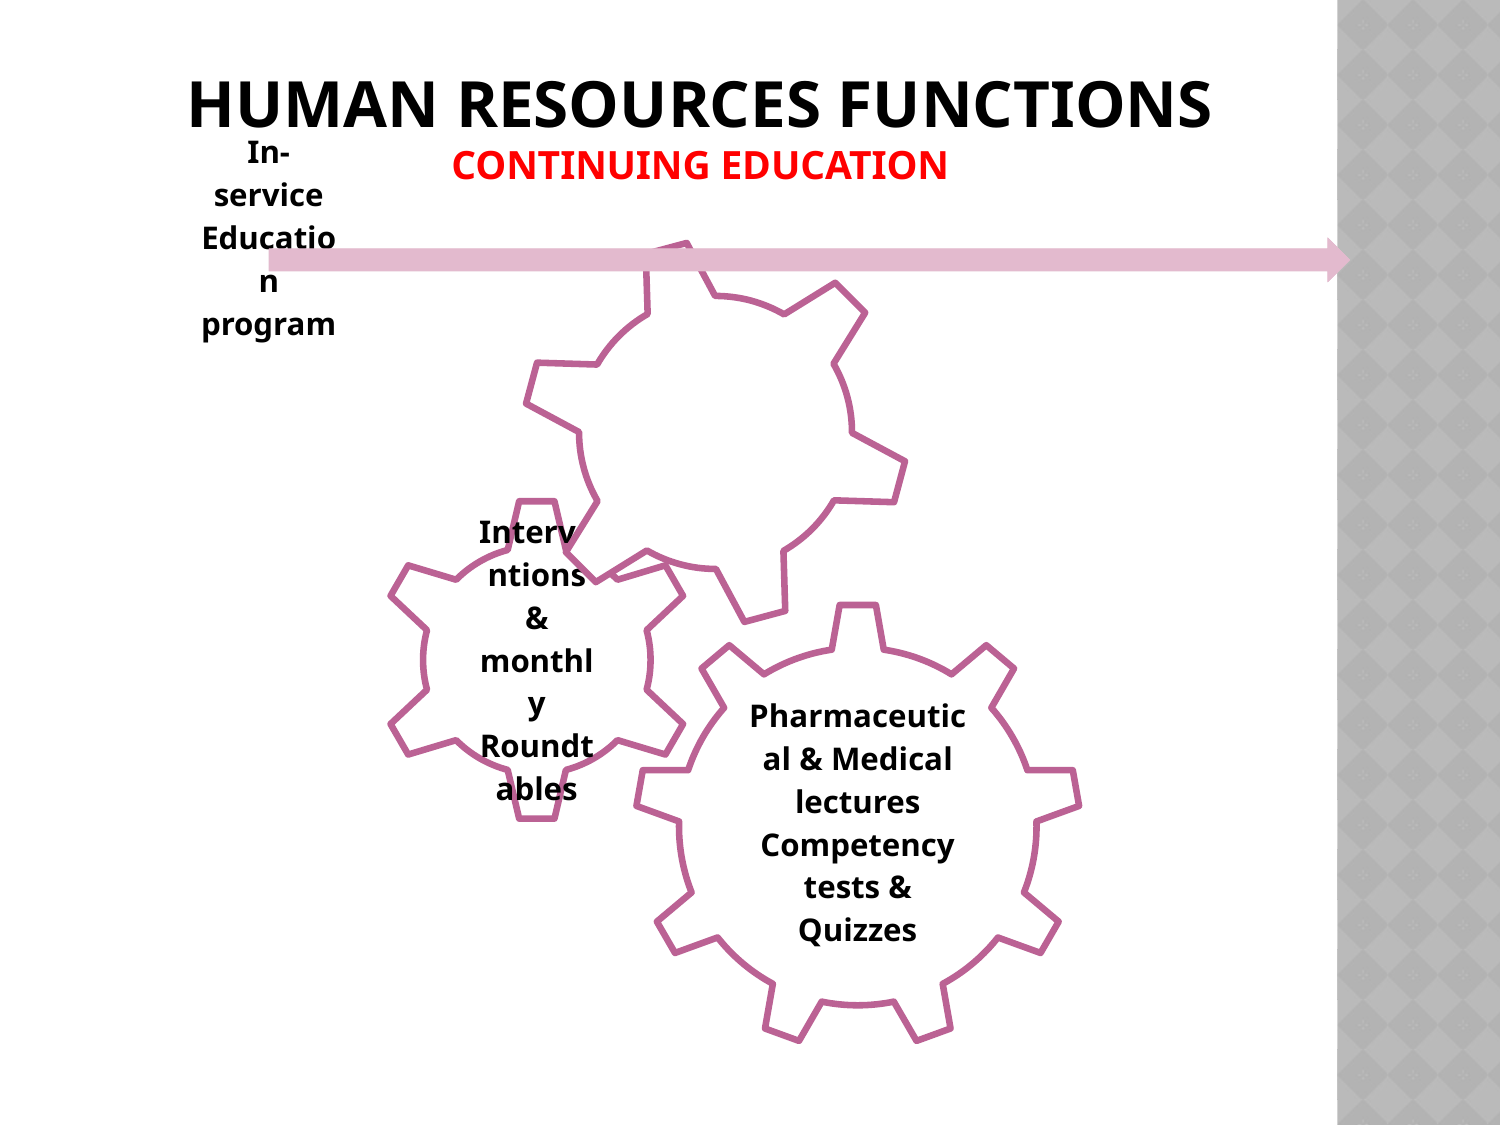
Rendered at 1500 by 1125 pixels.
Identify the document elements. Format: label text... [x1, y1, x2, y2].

title Human Resources Functions Continuing Education [0, 62, 1400, 187]
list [0, 237, 1351, 1051]
